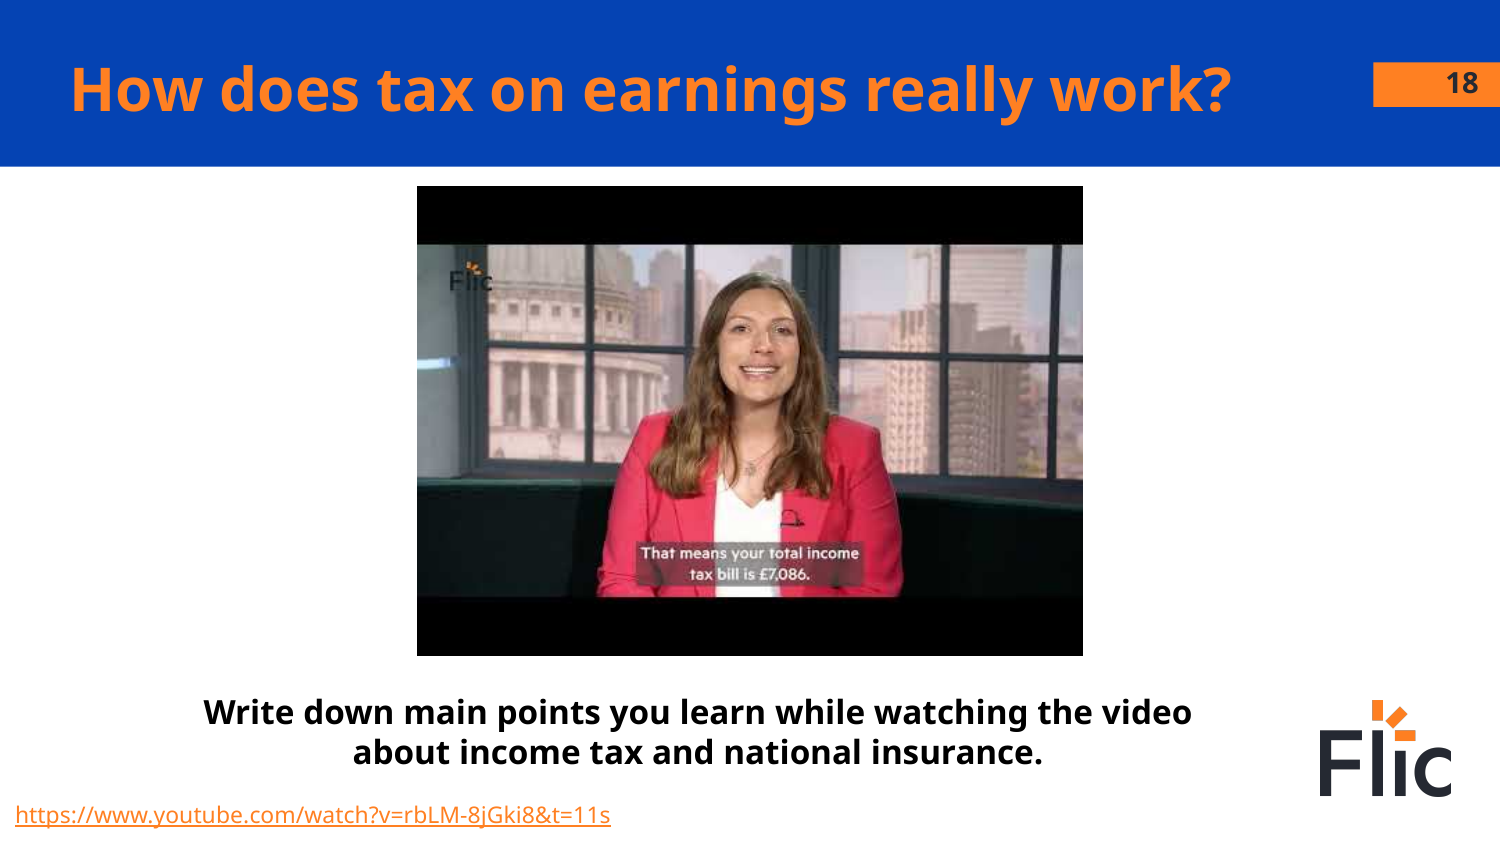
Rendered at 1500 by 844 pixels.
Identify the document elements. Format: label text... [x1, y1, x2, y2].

picture [417, 186, 1083, 656]
picture [1320, 700, 1451, 797]
slide_number ‹#› [1423, 66, 1500, 104]
text_box Write down main points you learn while watching the video about income tax and national insurance. [163, 676, 1235, 787]
text_box https://www.youtube.com/watch?v=rbLM-8jGki8&t=11s [0, 785, 882, 844]
text_box How does tax on earnings really work? [54, 33, 1411, 141]
